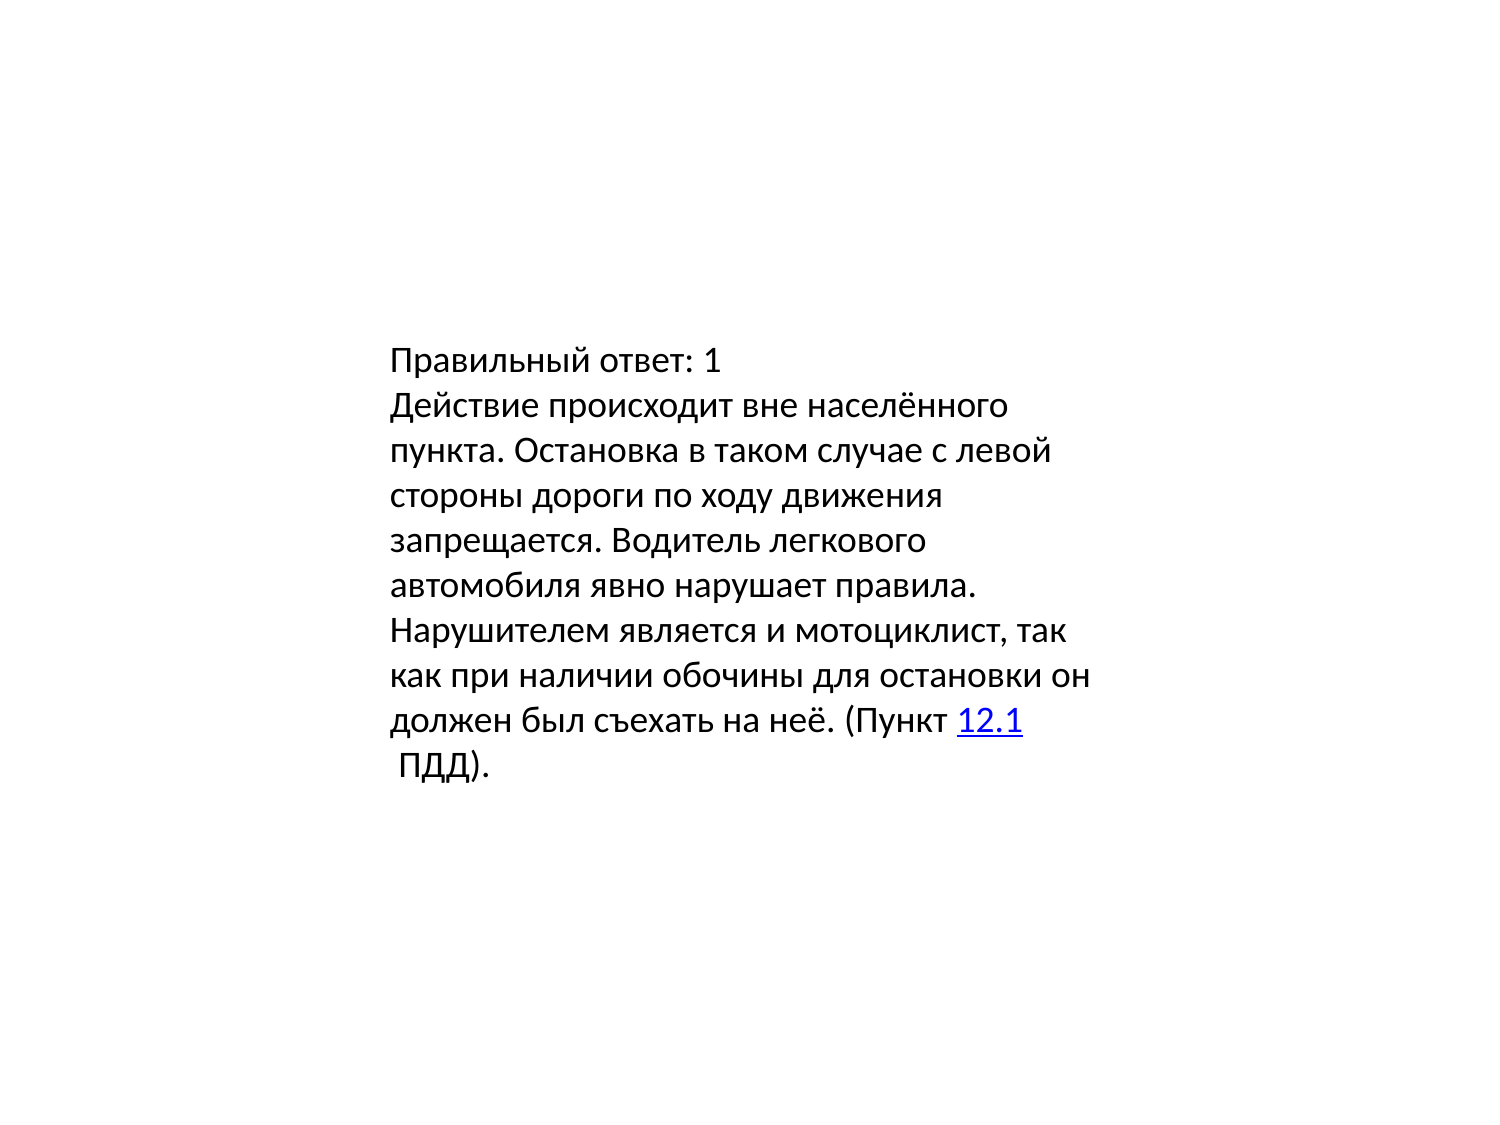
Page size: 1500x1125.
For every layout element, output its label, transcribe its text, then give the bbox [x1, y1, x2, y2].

text_box Правильный ответ: 1 Действие происходит вне населённого пункта. Остановка в таком случае с левой стороны дороги по ходу движения запрещается. Водитель легкового автомобиля явно нарушает правила. Нарушителем является и мотоциклист, так как при наличии обочины для остановки он должен был съехать на неё. (Пункт 12.1 ПДД). [374, 327, 1125, 793]
